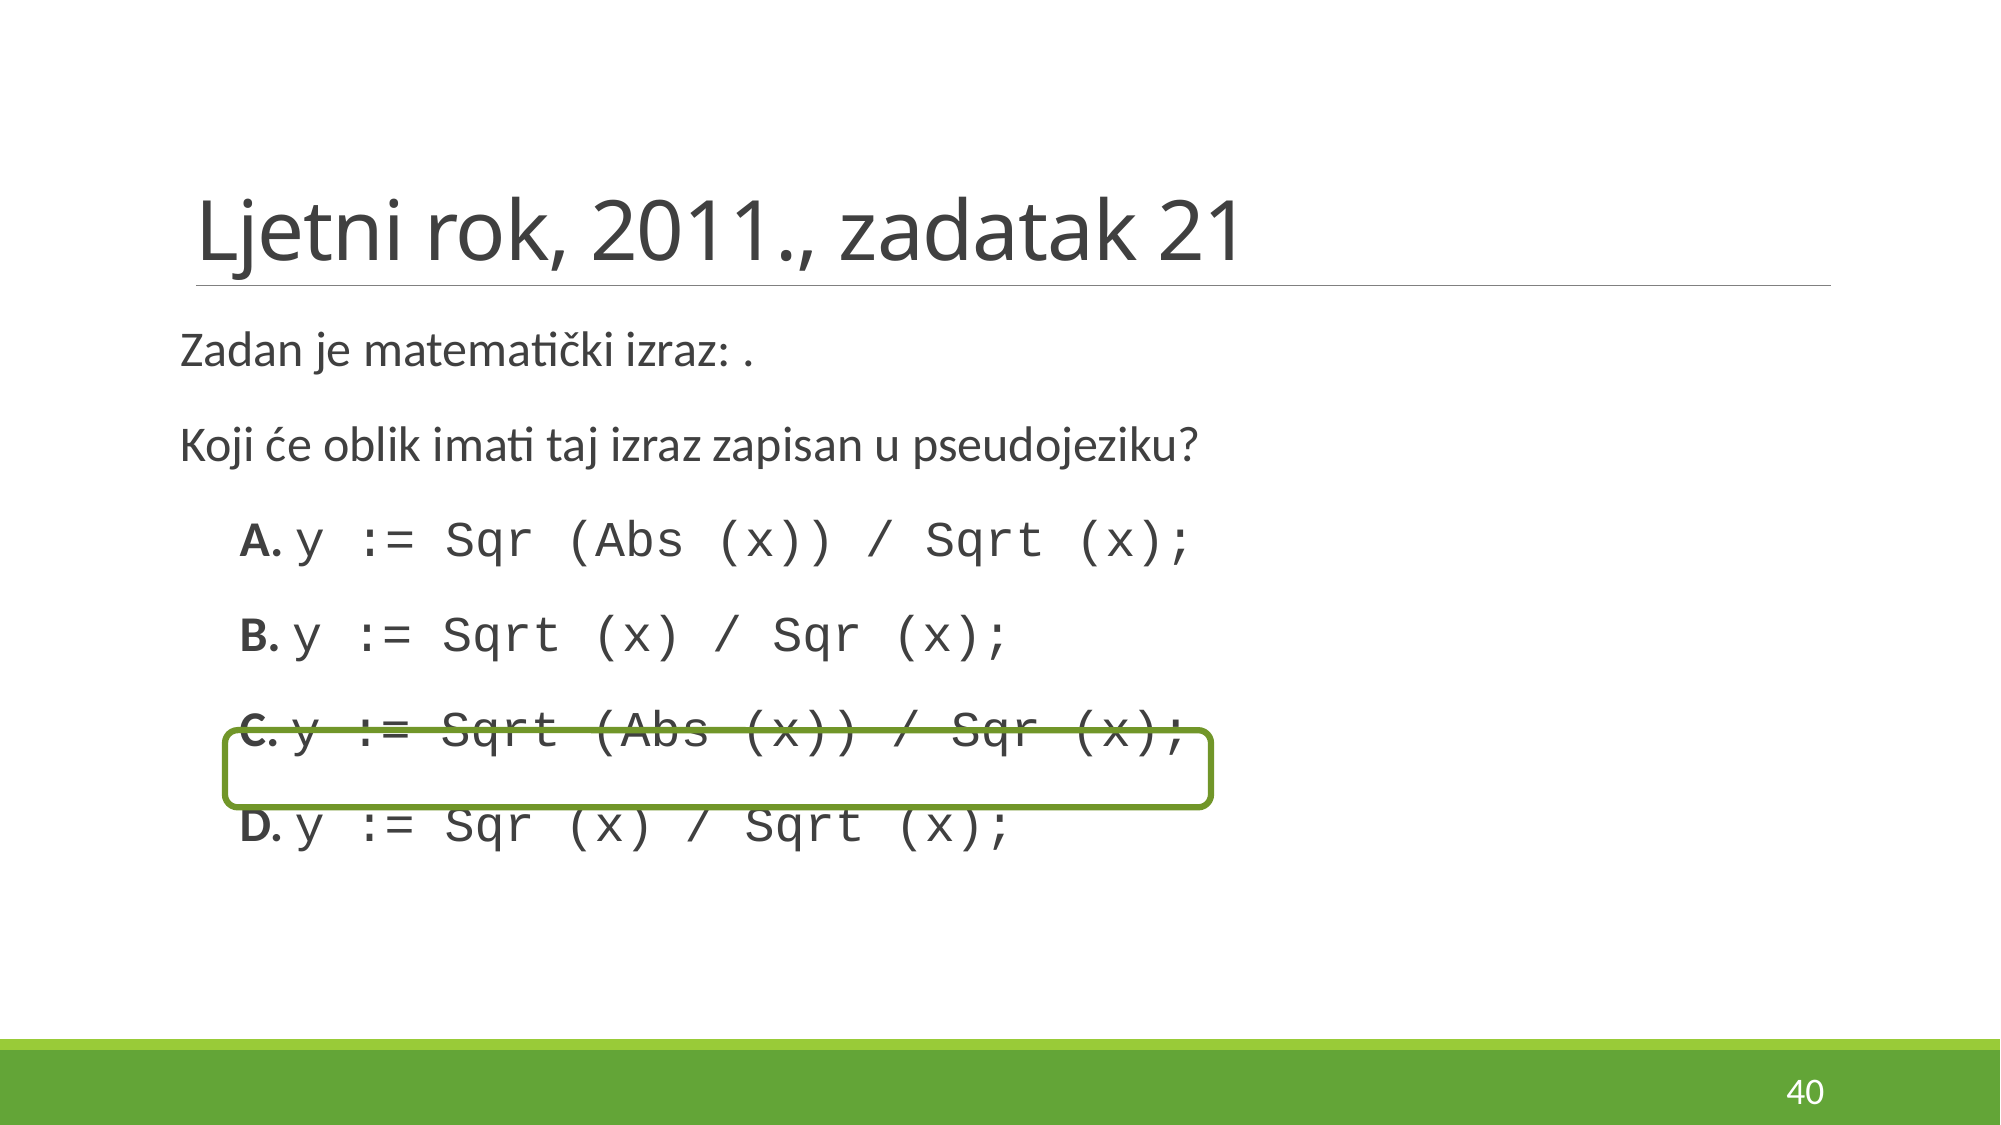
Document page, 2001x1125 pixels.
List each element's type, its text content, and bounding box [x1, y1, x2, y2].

title Ljetni rok, 2011., zadatak 21 [180, 47, 1830, 285]
text_box [223, 728, 1213, 809]
slide_number 40 [1624, 1059, 1840, 1120]
